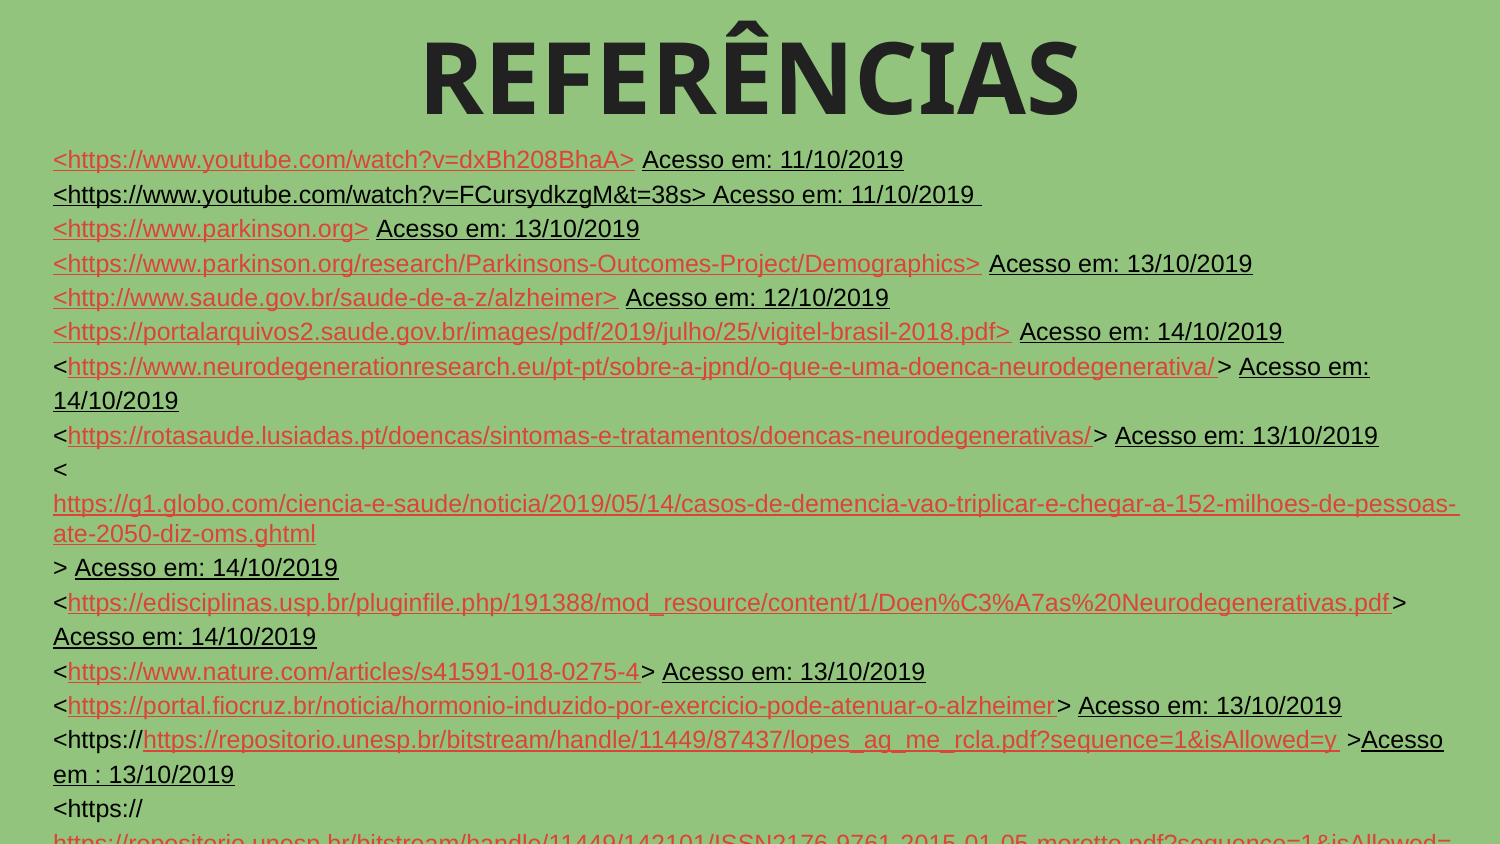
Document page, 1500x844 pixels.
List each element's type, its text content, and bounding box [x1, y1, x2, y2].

list <https://www.youtube.com/watch?v=dxBh208BhaA> Acesso em: 11/10/2019 <https://www.youtube.com/watch?v=FCursydkzgM&t=38s> Acesso em: 11/10/2019 <https://www.parkinson.org> Acesso em: 13/10/2019 <https://www.parkinson.org/research/Parkinsons-Outcomes-Project/Demographics> Acesso em: 13/10/2019 <http://www.saude.gov.br/saude-de-a-z/alzheimer> Acesso em: 12/10/2019 <https://portalarquivos2.saude.gov.br/images/pdf/2019/julho/25/vigitel-brasil-2018.pdf> Acesso em: 14/10/2019 <https://www.neurodegenerationresearch.eu/pt-pt/sobre-a-jpnd/o-que-e-uma-doenca-neurodegenerativa/> Acesso em: 14/10/2019 <https://rotasaude.lusiadas.pt/doencas/sintomas-e-tratamentos/doencas-neurodegenerativas/> Acesso em: 13/10/2019 <https://g1.globo.com/ciencia-e-saude/noticia/2019/05/14/casos-de-demencia-vao-triplicar-e-chegar-a-152-milhoes-de-pessoas-ate-2050-diz-oms.ghtml> Acesso em: 14/10/2019 <https://edisciplinas.usp.br/pluginfile.php/191388/mod_resource/content/1/Doen%C3%A7as%20Neurodegenerativas.pdf> Acesso em: 14/10/2019 <https://www.nature.com/articles/s41591-018-0275-4> Acesso em: 13/10/2019 <https://portal.fiocruz.br/noticia/hormonio-induzido-por-exercicio-pode-atenuar-o-alzheimer> Acesso em: 13/10/2019 <https://https://repositorio.unesp.br/bitstream/handle/11449/87437/lopes_ag_me_rcla.pdf?sequence=1&isAllowed=y >Acesso em : 13/10/2019 <https://https://repositorio.unesp.br/bitstream/handle/11449/142101/ISSN2176-9761-2015-01-05-moretto.pdf?sequence=1&isAllowed=y> Acesso em: 13/10/2019 [38, 124, 1478, 844]
title REFERÊNCIAS [51, 0, 1449, 124]
